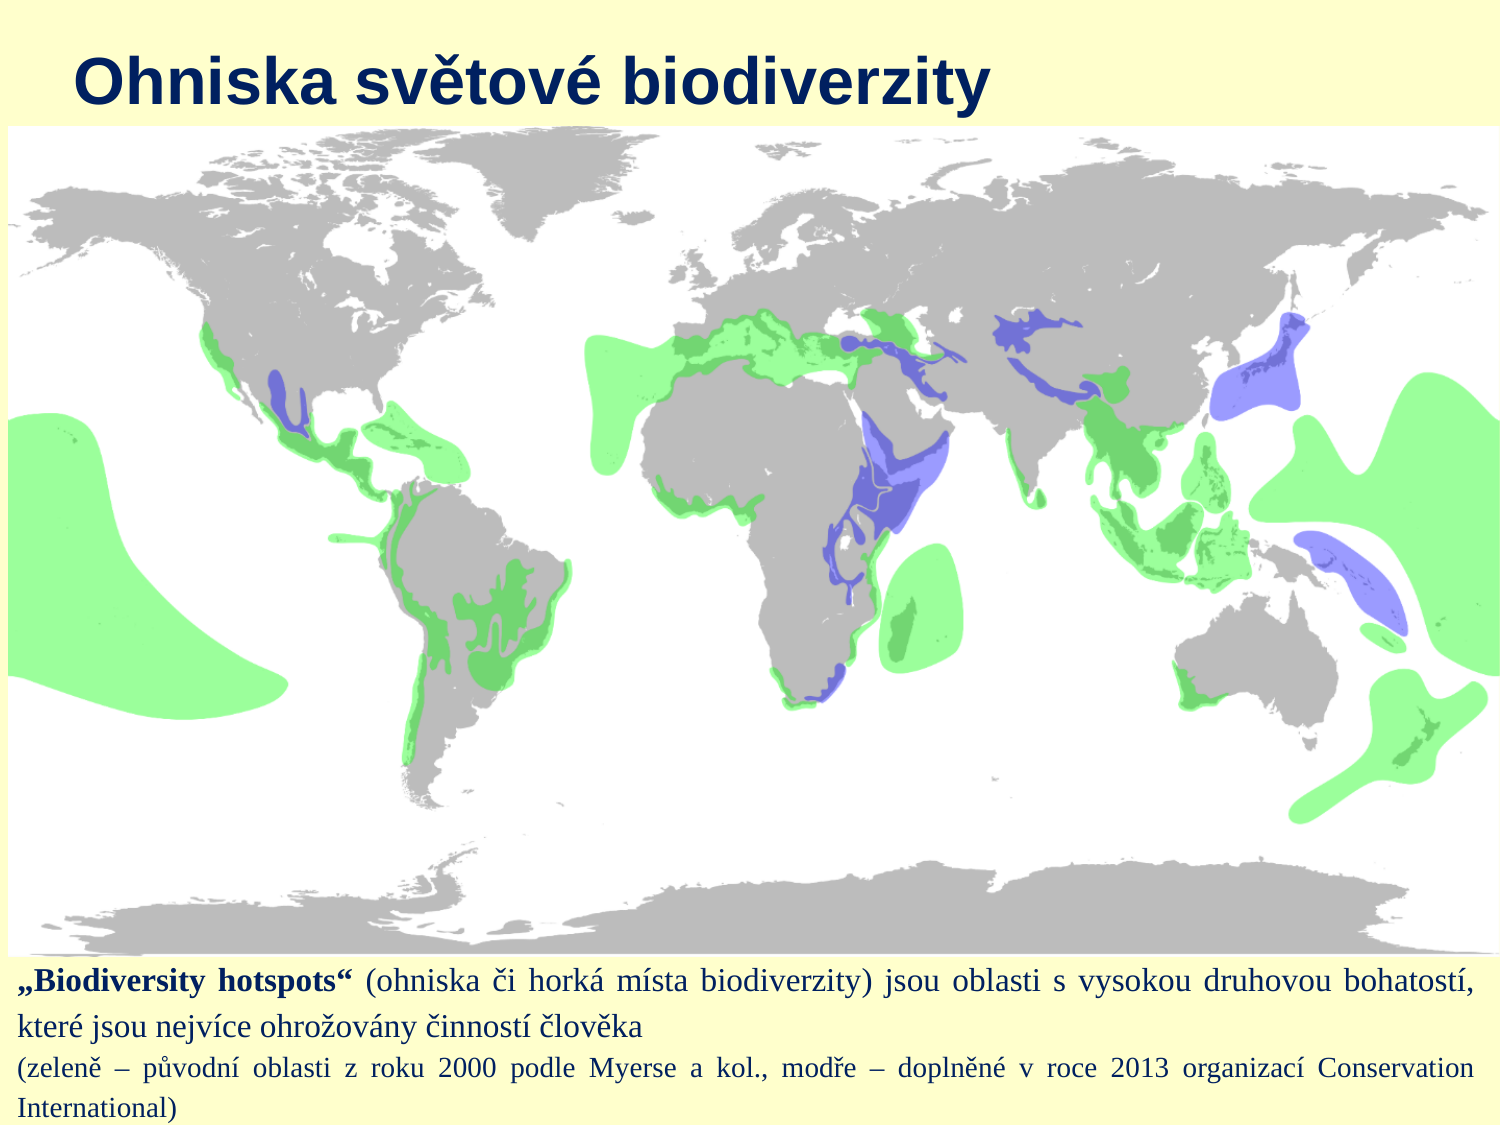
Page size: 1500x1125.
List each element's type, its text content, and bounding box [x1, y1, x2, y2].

text_box Ohniska světové biodiverzity [58, 30, 1441, 125]
text_box „Biodiversity hotspots“ (ohniska či horká místa biodiverzity) jsou oblasti s vysokou druhovou bohatostí, které jsou nejvíce ohrožovány činností člověka (zeleně – původní oblasti z roku 2000 podle Myerse a kol., modře – doplněné v roce 2013 organizací Conservation International) [2, 945, 1492, 1125]
picture [8, 126, 1500, 957]
